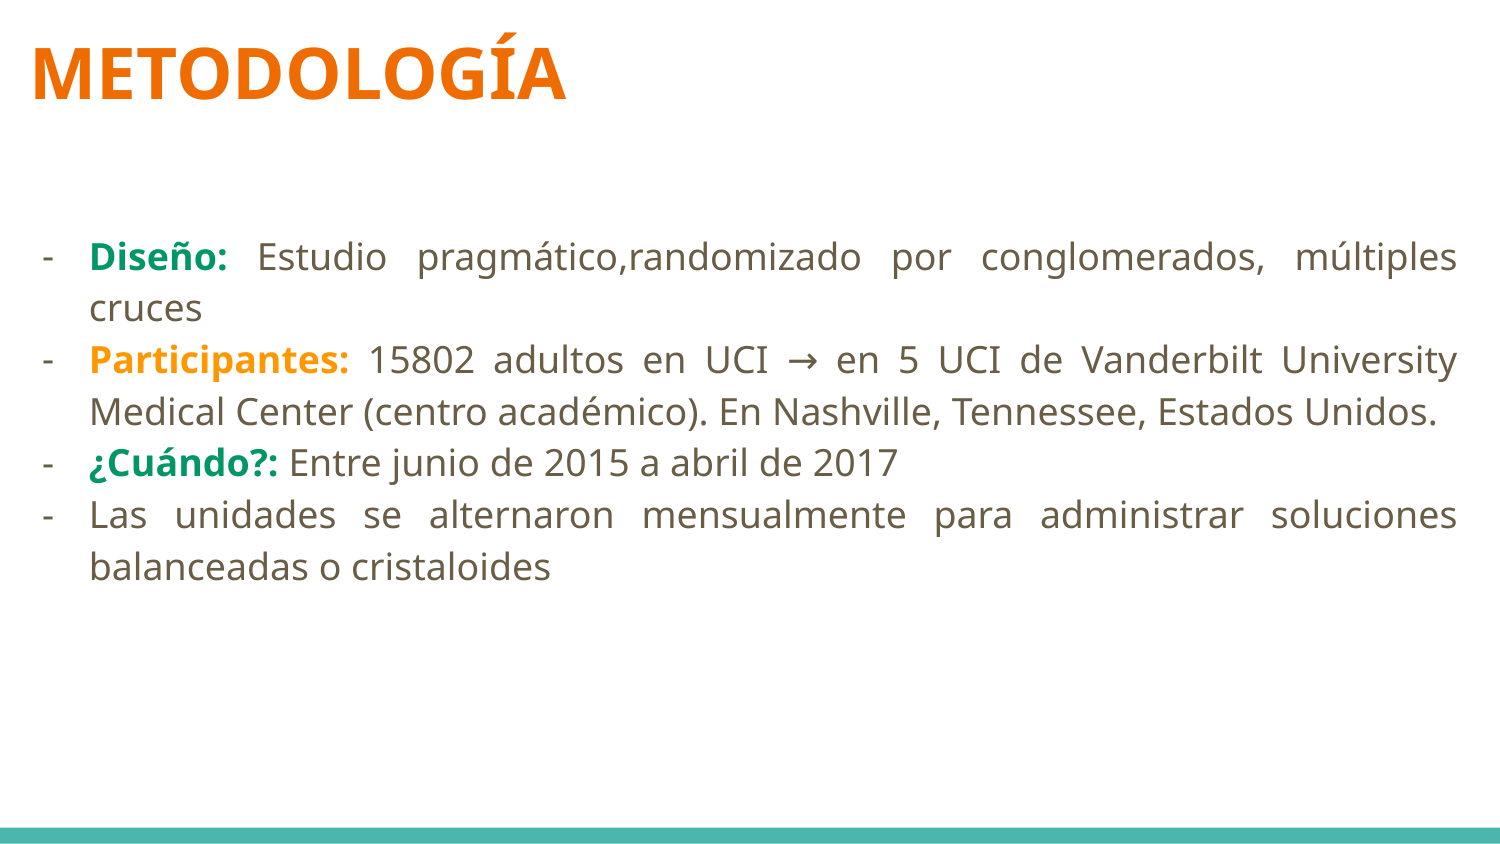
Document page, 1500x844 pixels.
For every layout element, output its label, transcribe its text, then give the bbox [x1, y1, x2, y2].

list Diseño: Estudio pragmático,randomizado por conglomerados, múltiples cruces Participantes: 15802 adultos en UCI → en 5 UCI de Vanderbilt University Medical Center (centro académico). En Nashville, Tennessee, Estados Unidos. ¿Cuándo?: Entre junio de 2015 a abril de 2017 Las unidades se alternaron mensualmente para administrar soluciones balanceadas o cristaloides [17, 114, 1474, 699]
title METODOLOGÍA [14, 13, 1412, 130]
